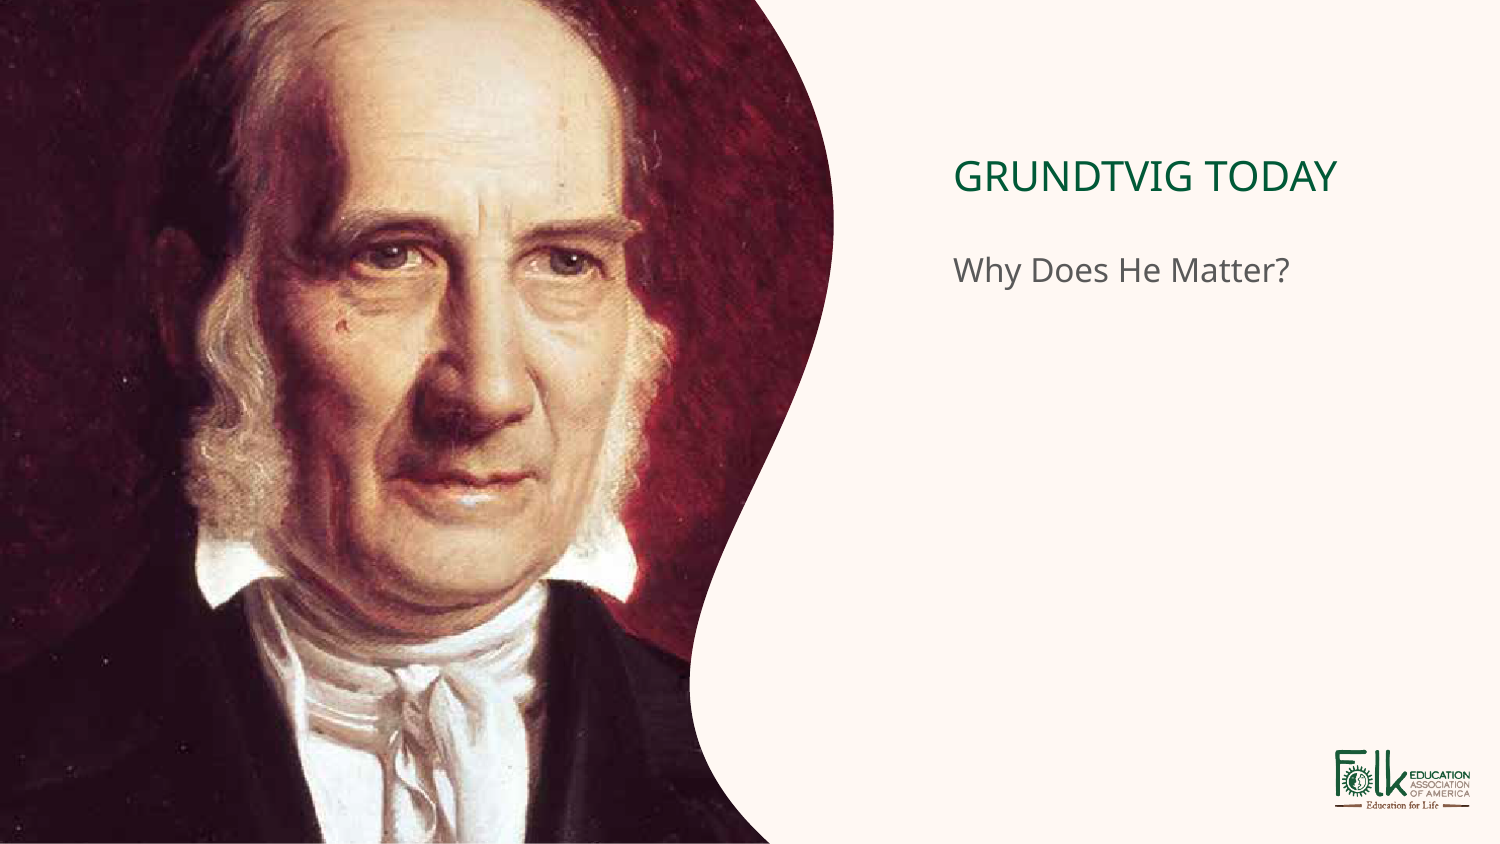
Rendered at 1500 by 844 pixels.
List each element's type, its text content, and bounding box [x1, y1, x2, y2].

picture [1333, 749, 1471, 810]
title GRUNDTVIG TODAY [938, 91, 1399, 216]
list Why Does He Matter? [938, 227, 1399, 750]
picture [0, 0, 835, 844]
